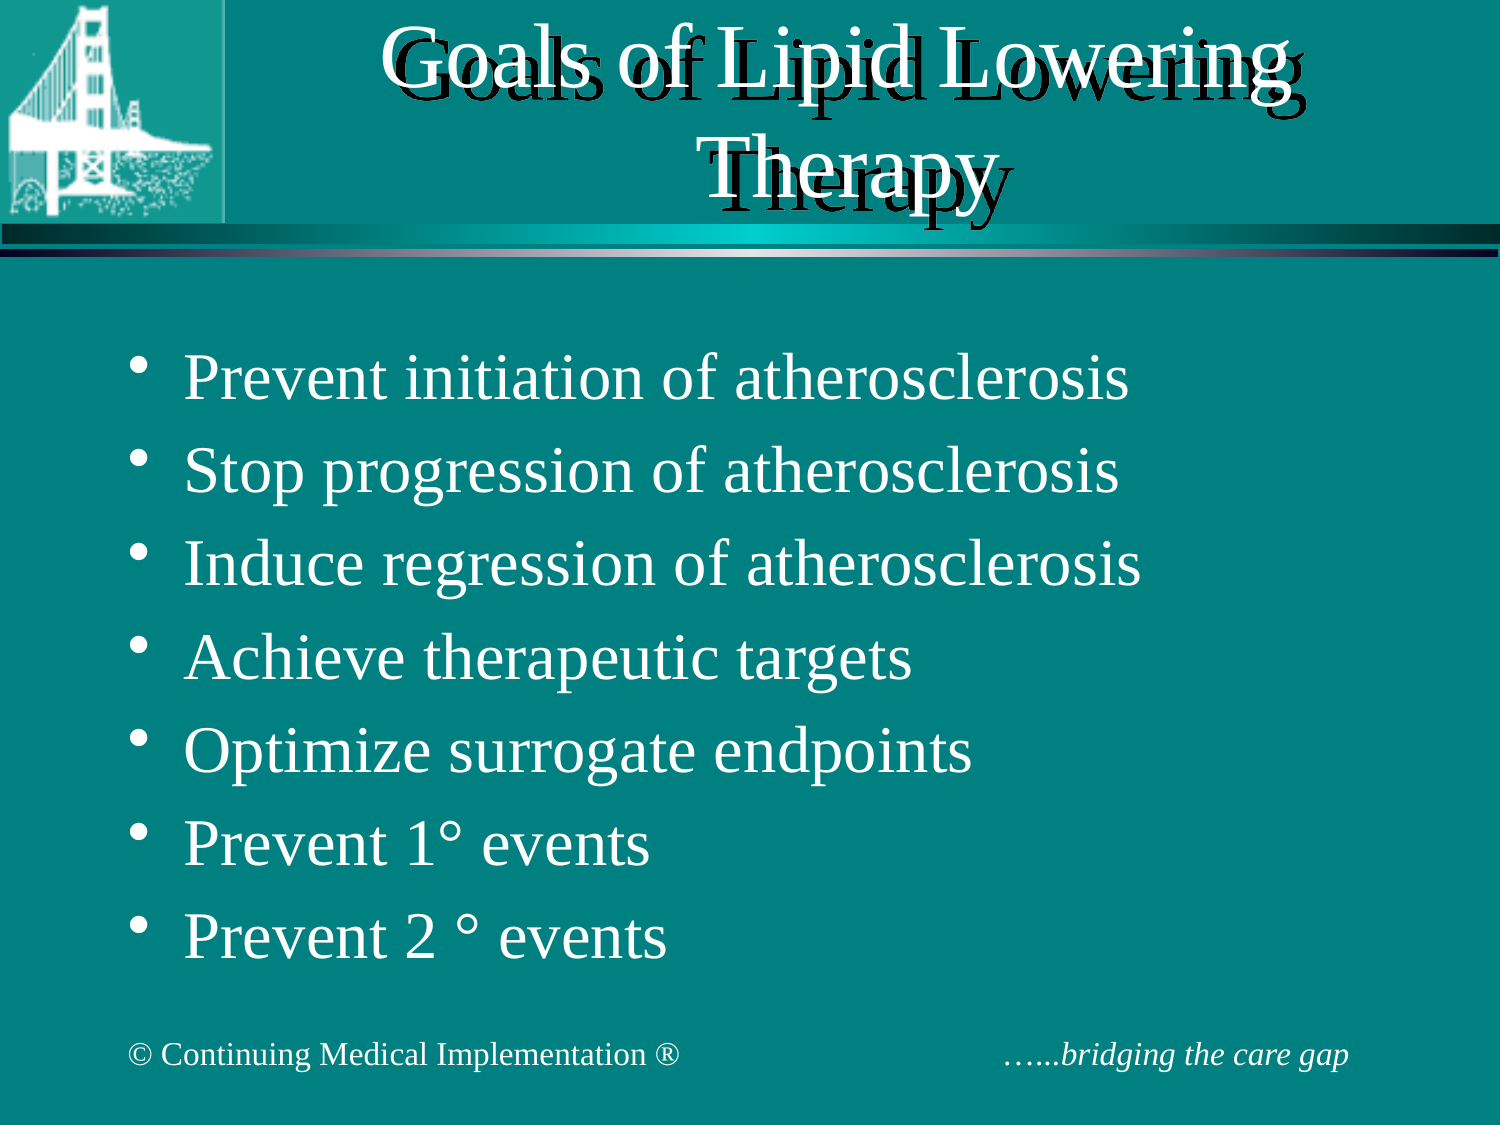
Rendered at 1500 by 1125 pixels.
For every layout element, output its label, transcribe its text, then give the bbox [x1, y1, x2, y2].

list Prevent initiation of atherosclerosis Stop progression of atherosclerosis Induce regression of atherosclerosis Achieve therapeutic targets Optimize surrogate endpoints Prevent 1° events Prevent 2 ° events [112, 324, 1388, 1001]
title Goals of Lipid Lowering Therapy [199, 12, 1476, 201]
picture [0, 0, 225, 223]
footer © Continuing Medical Implementation ® …...bridging the care gap [112, 1024, 1376, 1101]
